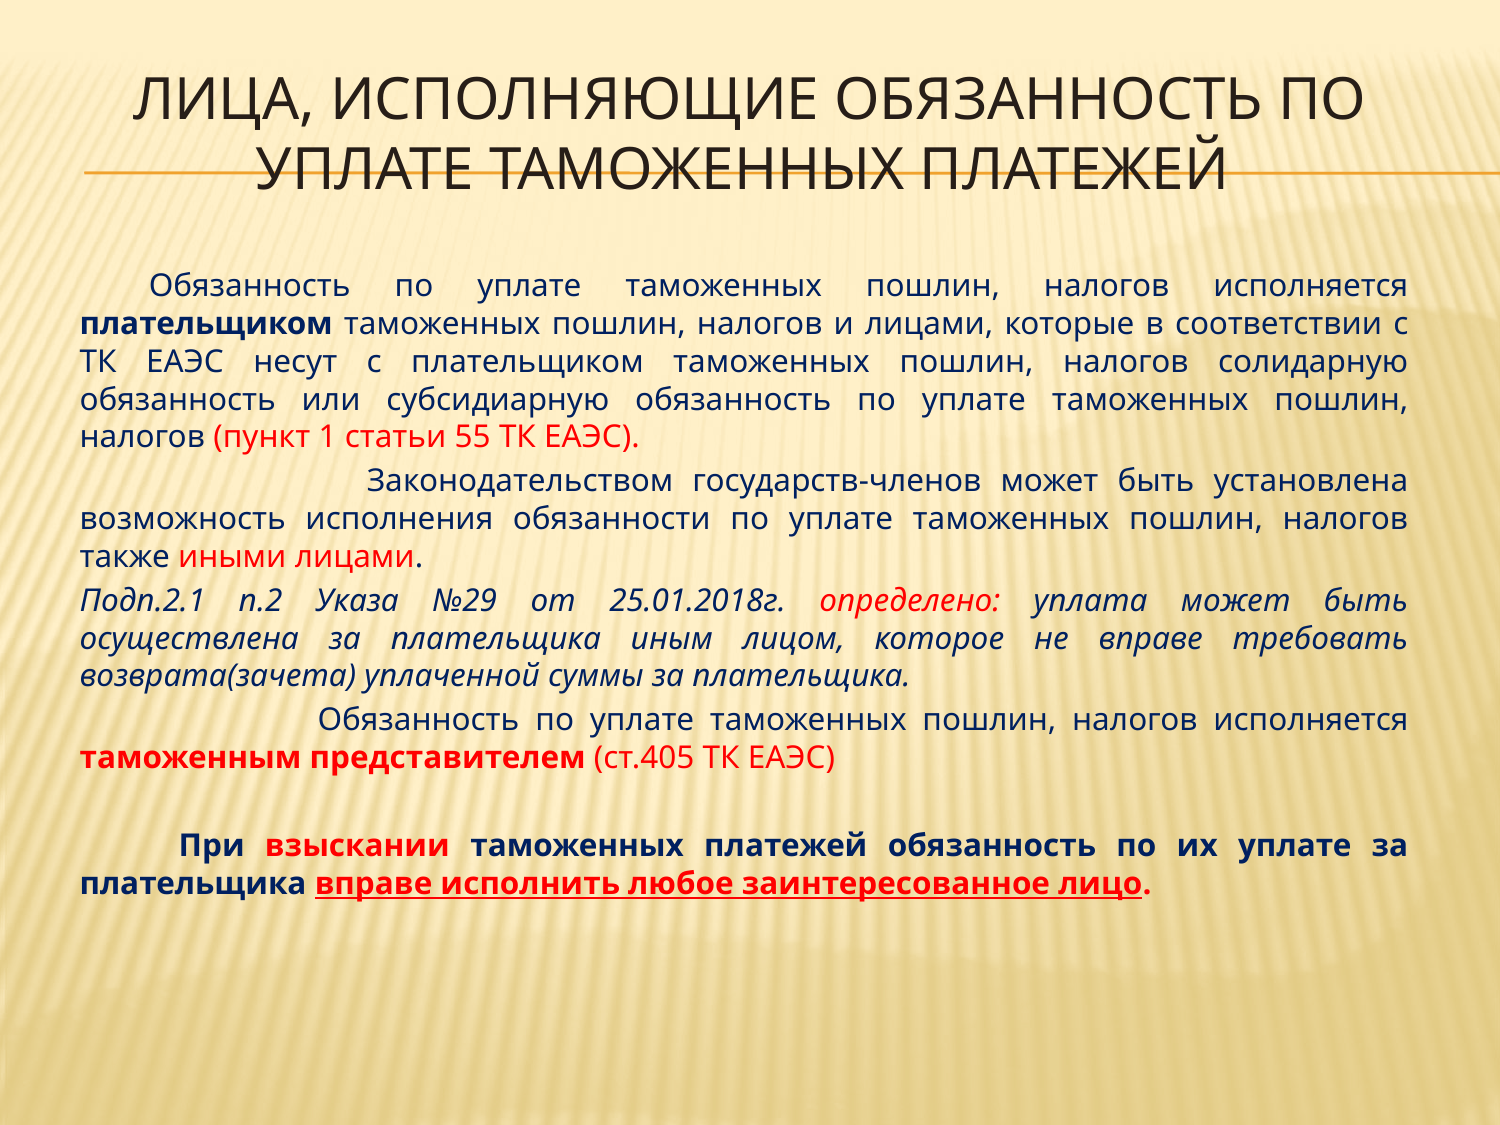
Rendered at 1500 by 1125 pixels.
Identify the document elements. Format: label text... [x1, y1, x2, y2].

title Лица, исполняющие обязанность по уплате таможенных платежей [41, 66, 1459, 197]
list Обязанность по уплате таможенных пошлин, налогов исполняется плательщиком таможенных пошлин, налогов и лицами, которые в соответствии с ТК ЕАЭС несут с плательщиком таможенных пошлин, налогов солидарную обязанность или субсидиарную обязанность по уплате таможенных пошлин, налогов (пункт 1 статьи 55 ТК ЕАЭС). Законодательством государств-членов может быть установлена возможность исполнения обязанности по уплате таможенных пошлин, налогов также иными лицами. Подп.2.1 п.2 Указа №29 от 25.01.2018г. определено: уплата может быть осуществлена за плательщика иным лицом, которое не вправе требовать возврата(зачета) уплаченной суммы за плательщика. Обязанность по уплате таможенных пошлин, налогов исполняется таможенным представителем (ст.405 ТК ЕАЭС) При взыскании таможенных платежей обязанность по их уплате за плательщика вправе исполнить любое заинтересованное лицо. [64, 208, 1424, 1035]
